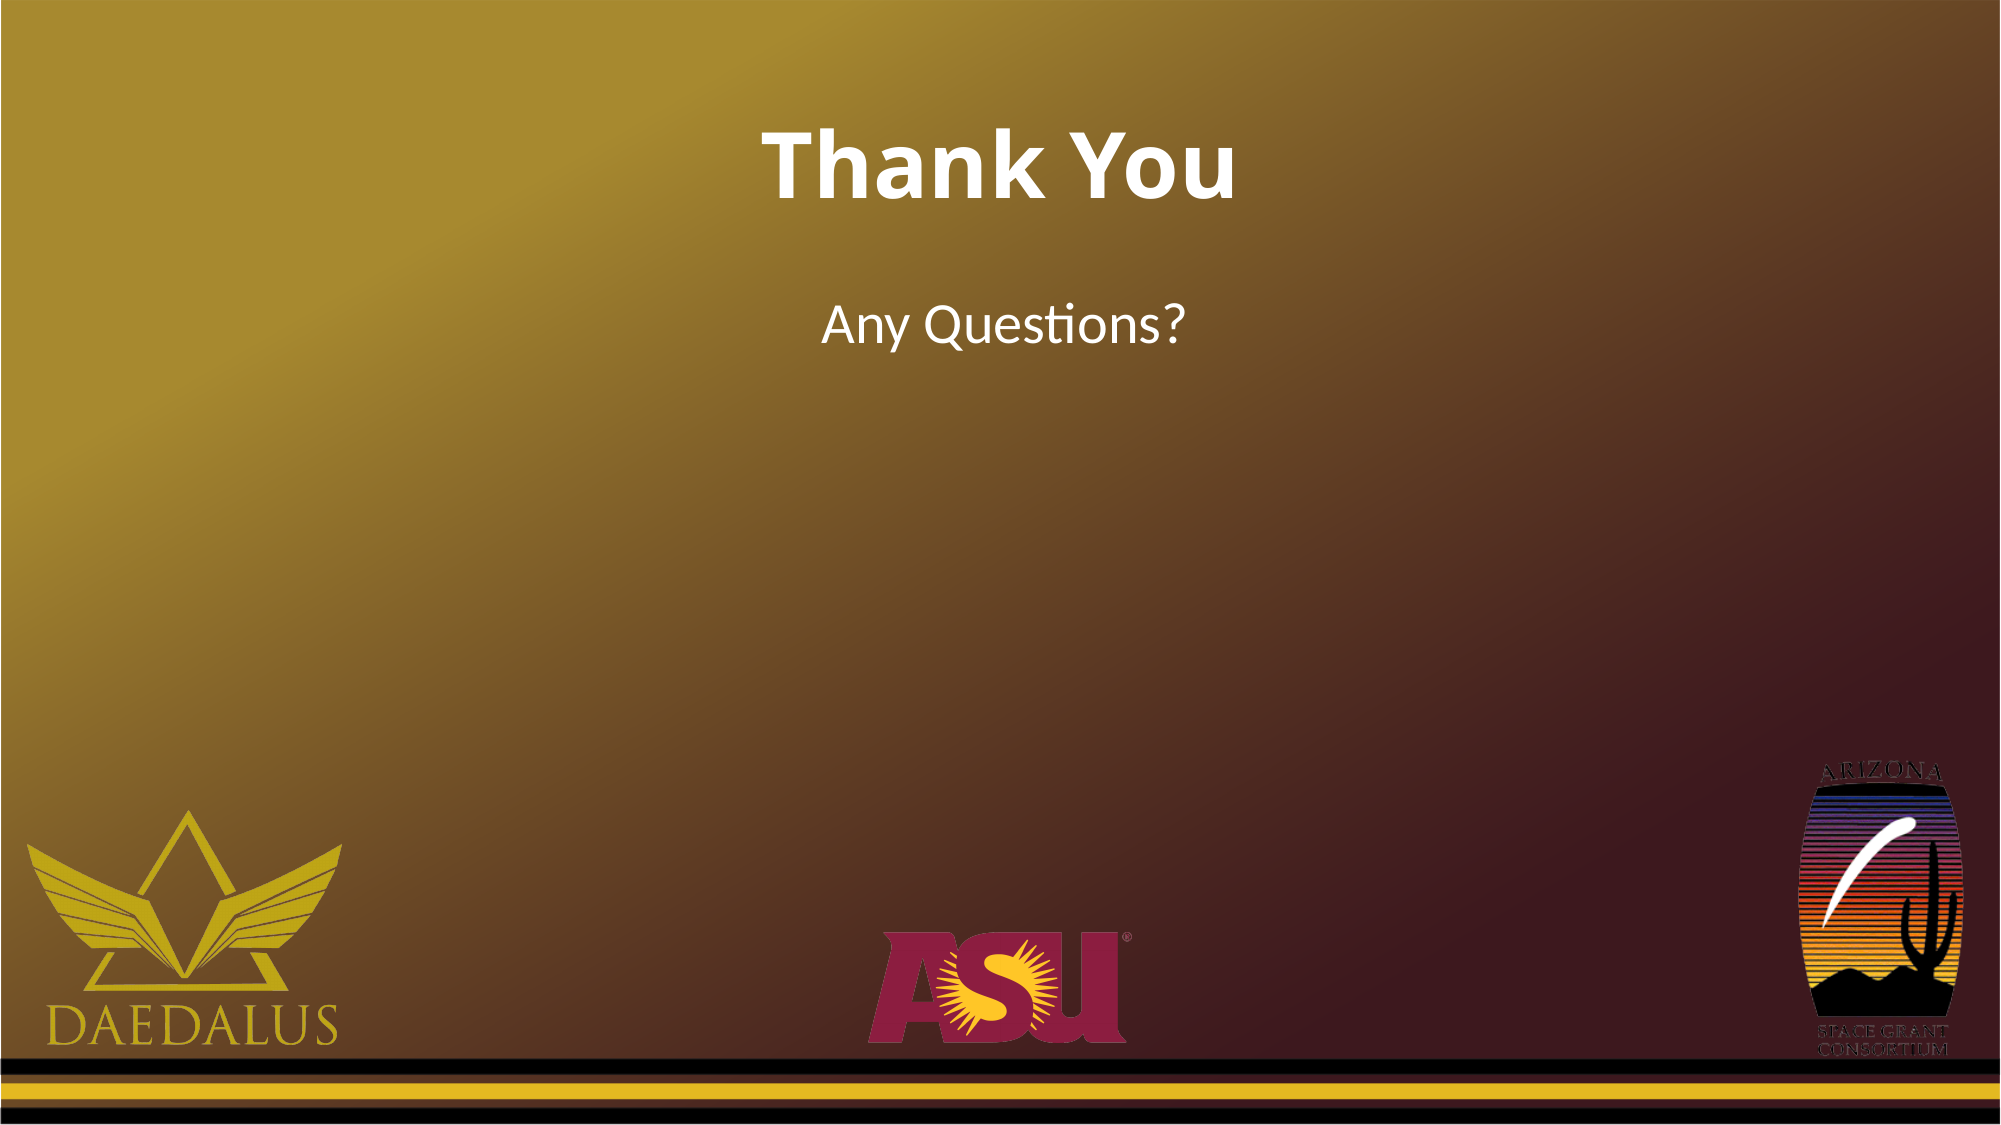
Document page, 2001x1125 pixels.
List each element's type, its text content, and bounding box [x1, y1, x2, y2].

picture [0, 0, 2001, 1125]
text_box Any Questions? [137, 277, 1740, 363]
title Thank You [137, 59, 1863, 278]
